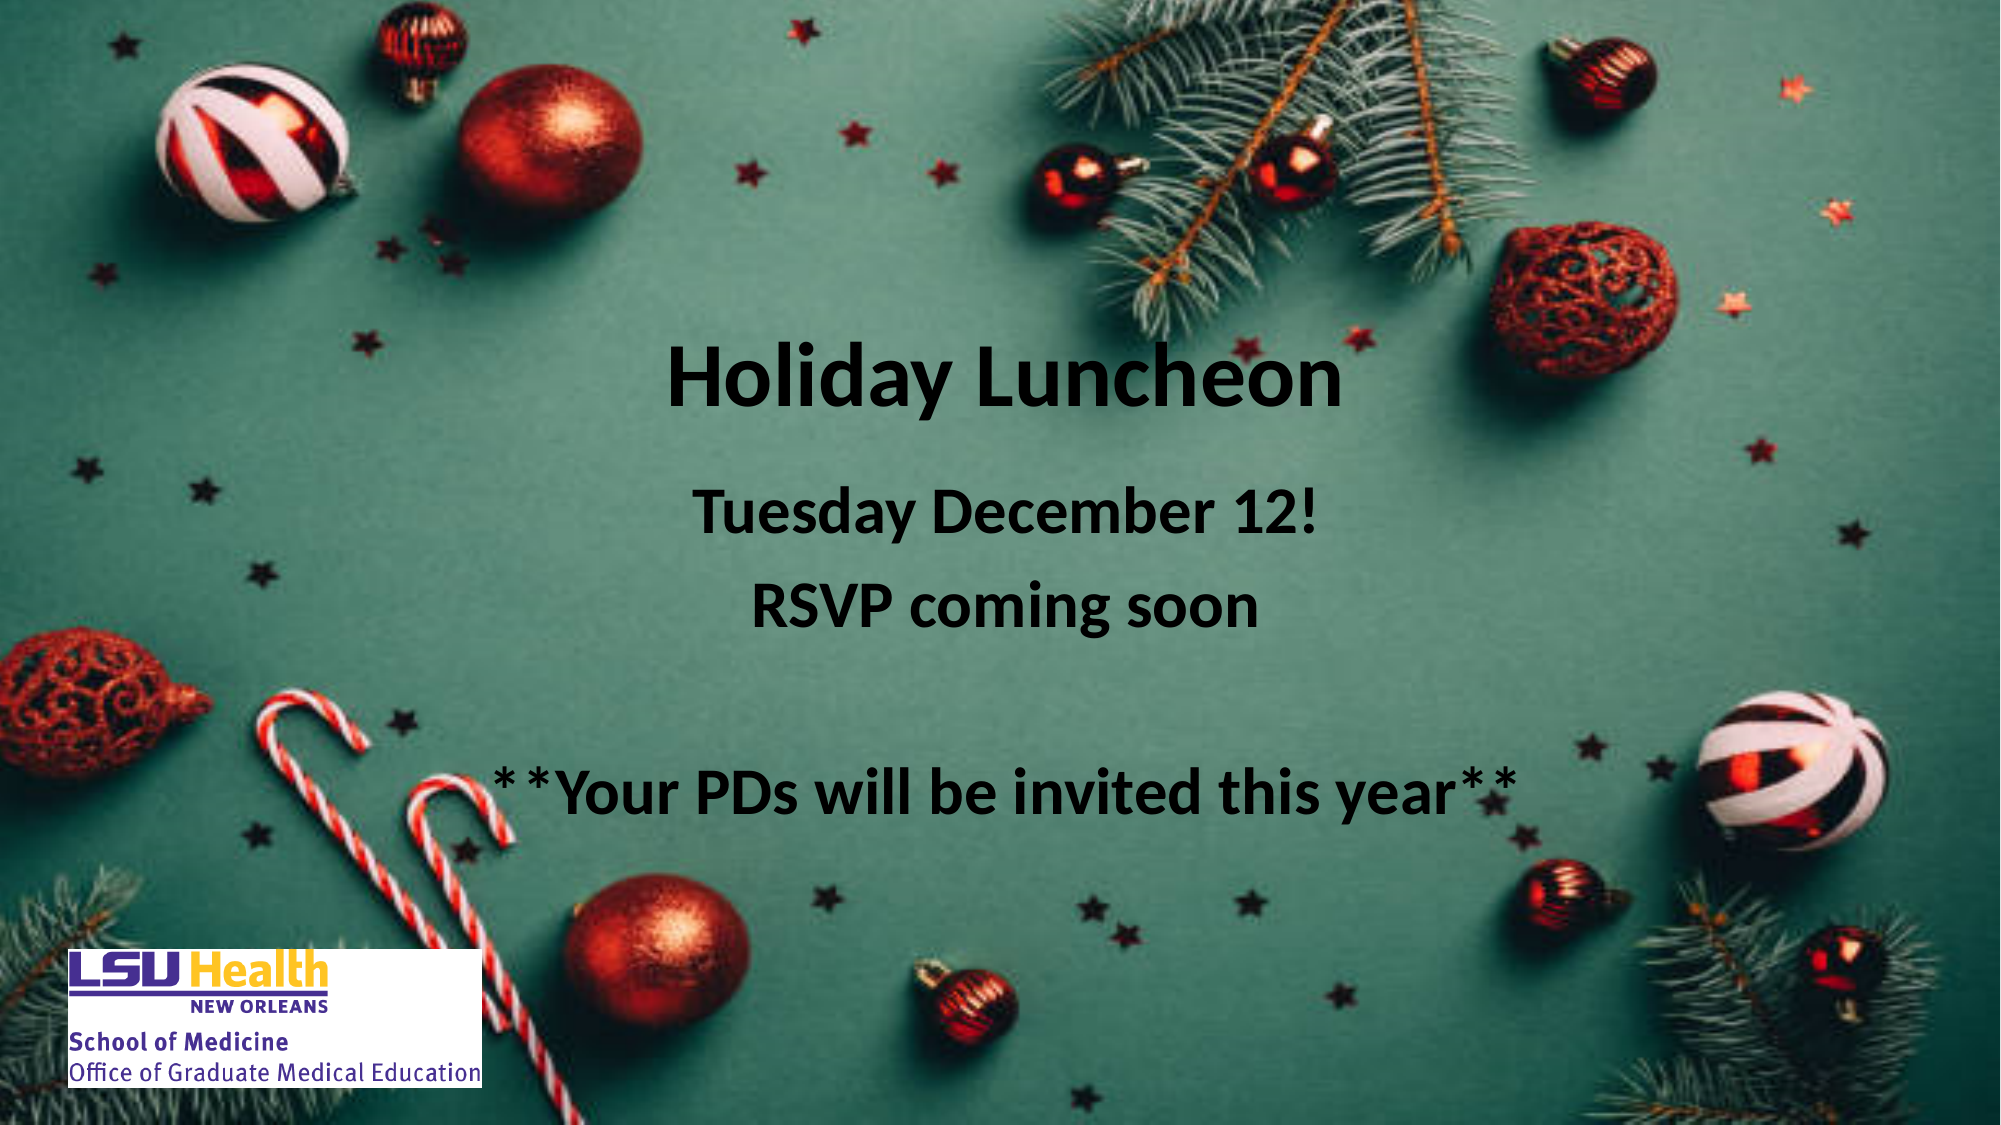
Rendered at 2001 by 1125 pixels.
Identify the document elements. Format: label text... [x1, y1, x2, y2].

picture [0, 0, 2001, 1125]
list Tuesday December 12! RSVP coming soon **Your PDs will be invited this year** [389, 459, 1623, 1084]
title Holiday Luncheon [480, 301, 1531, 439]
